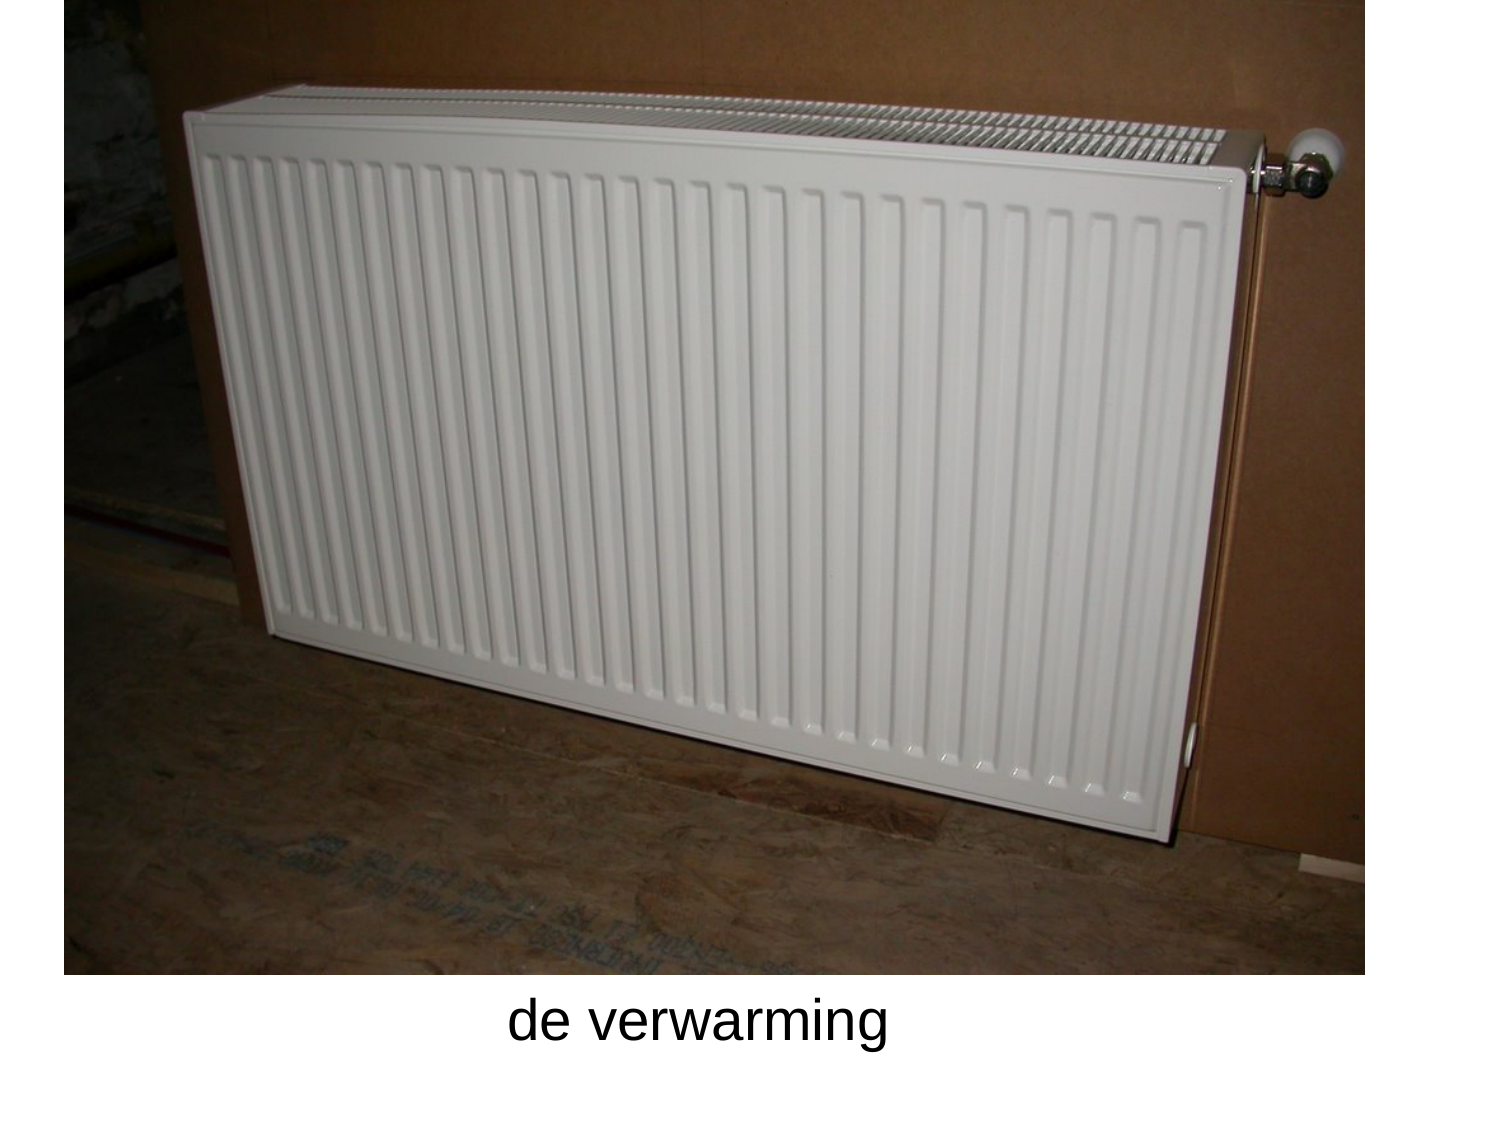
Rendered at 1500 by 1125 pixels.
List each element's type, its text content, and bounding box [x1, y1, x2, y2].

picture [64, 0, 1365, 975]
text_box de verwarming [492, 983, 906, 1060]
